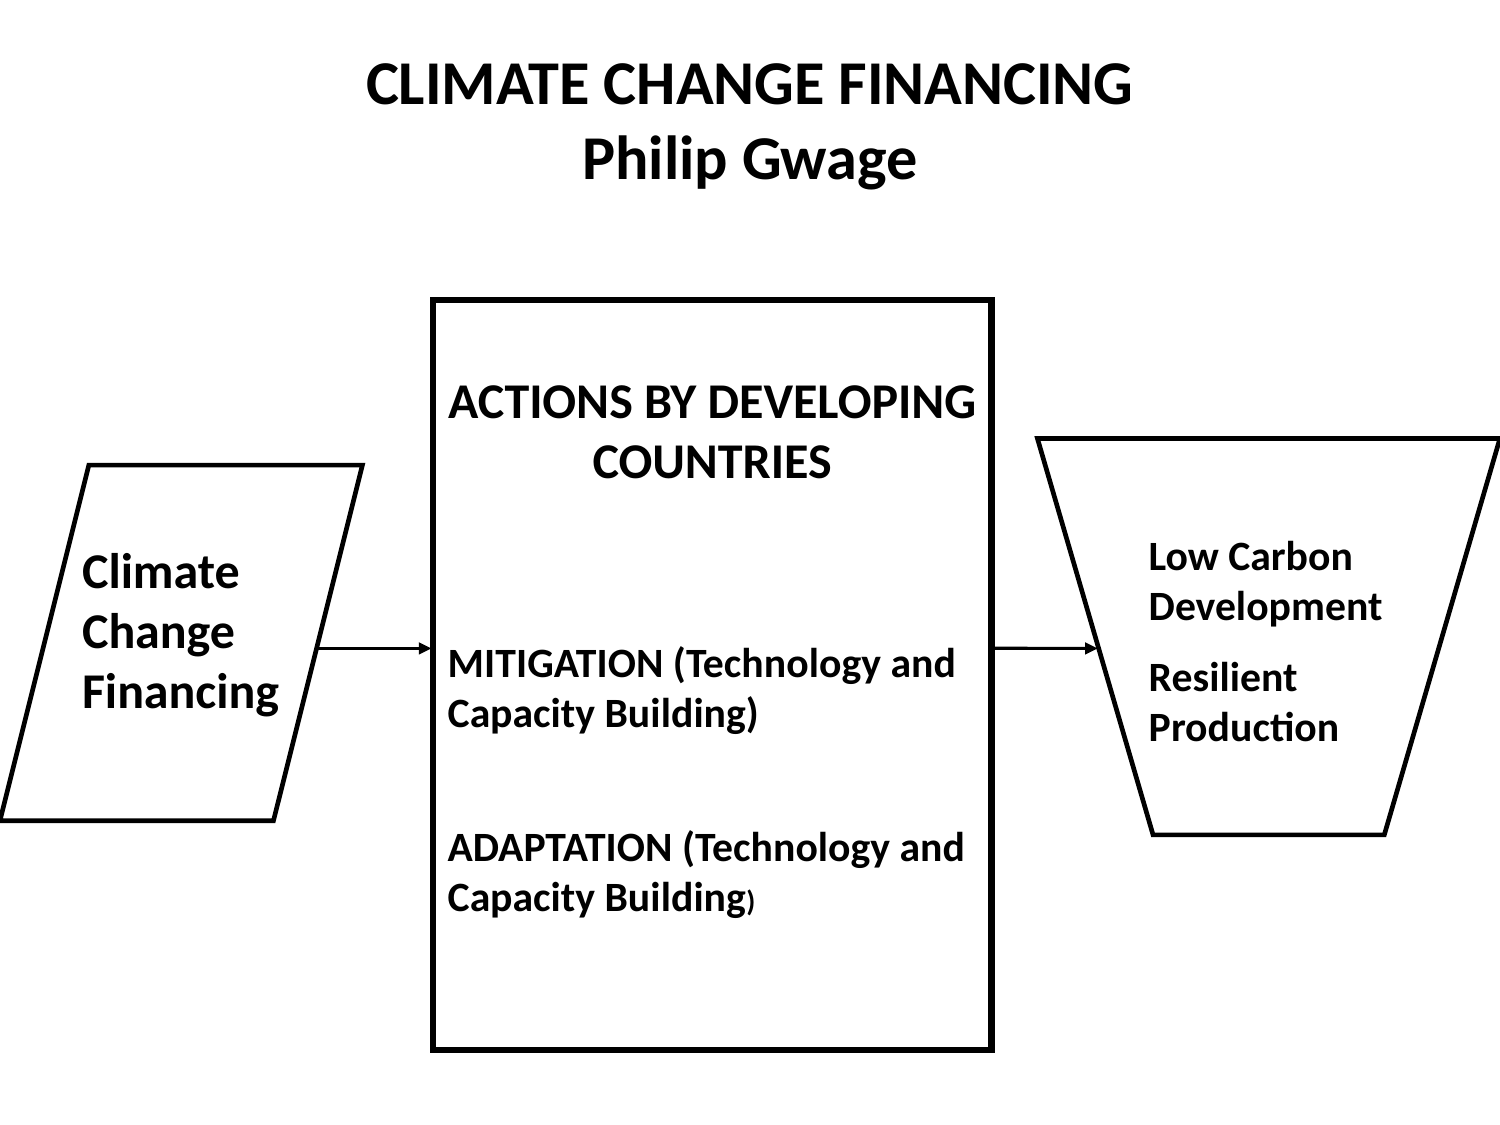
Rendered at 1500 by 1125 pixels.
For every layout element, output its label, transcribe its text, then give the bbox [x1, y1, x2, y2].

title CLIMATE CHANGE FINANCING Philip Gwage [112, 33, 1388, 275]
text_box Climate Change Financing [0, 465, 363, 821]
text_box ACTIONS BY DEVELOPING COUNTRIES MITIGATION (Technology and Capacity Building) ADAPTATION (Technology and Capacity Building) [432, 299, 992, 1050]
text_box Low Carbon Development Resilient Production [1037, 438, 1500, 835]
